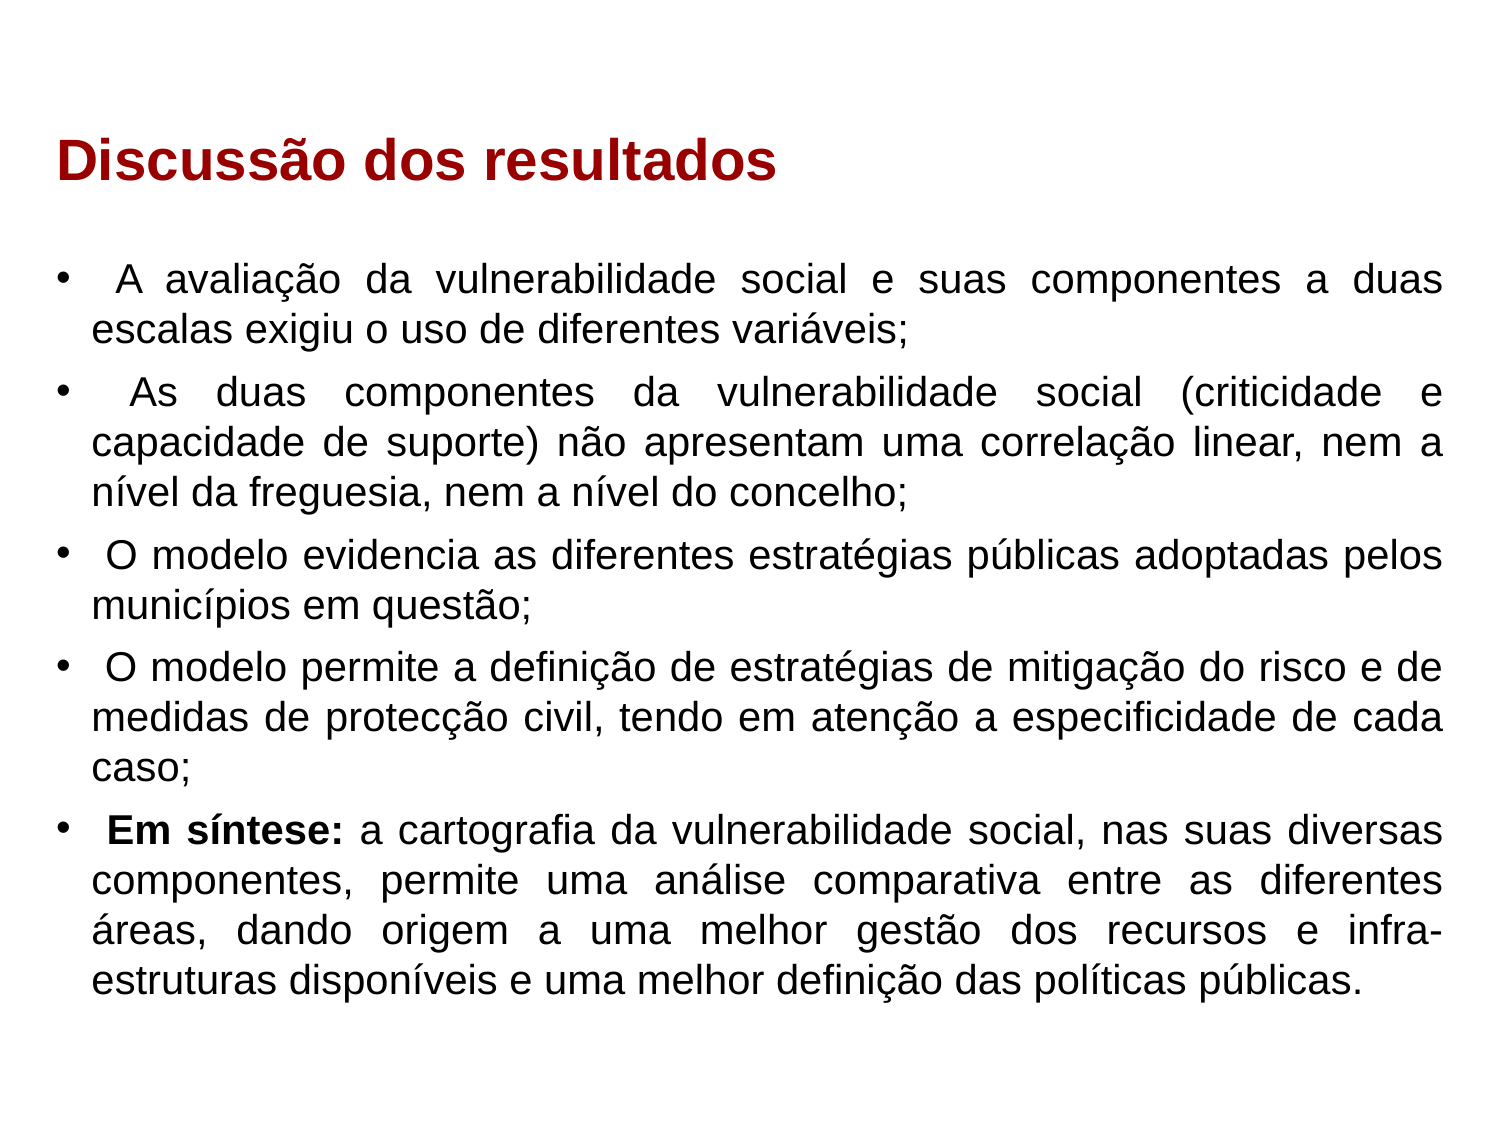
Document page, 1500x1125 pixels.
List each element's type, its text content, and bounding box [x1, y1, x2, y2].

text_box Discussão dos resultados A avaliação da vulnerabilidade social e suas componentes a duas escalas exigiu o uso de diferentes variáveis; As duas componentes da vulnerabilidade social (criticidade e capacidade de suporte) não apresentam uma correlação linear, nem a nível da freguesia, nem a nível do concelho; O modelo evidencia as diferentes estratégias públicas adoptadas pelos municípios em questão; O modelo permite a definição de estratégias de mitigação do risco e de medidas de protecção civil, tendo em atenção a especificidade de cada caso; Em síntese: a cartografia da vulnerabilidade social, nas suas diversas componentes, permite uma análise comparativa entre as diferentes áreas, dando origem a uma melhor gestão dos recursos e infra-estruturas disponíveis e uma melhor definição das políticas públicas. [41, 114, 1459, 1073]
